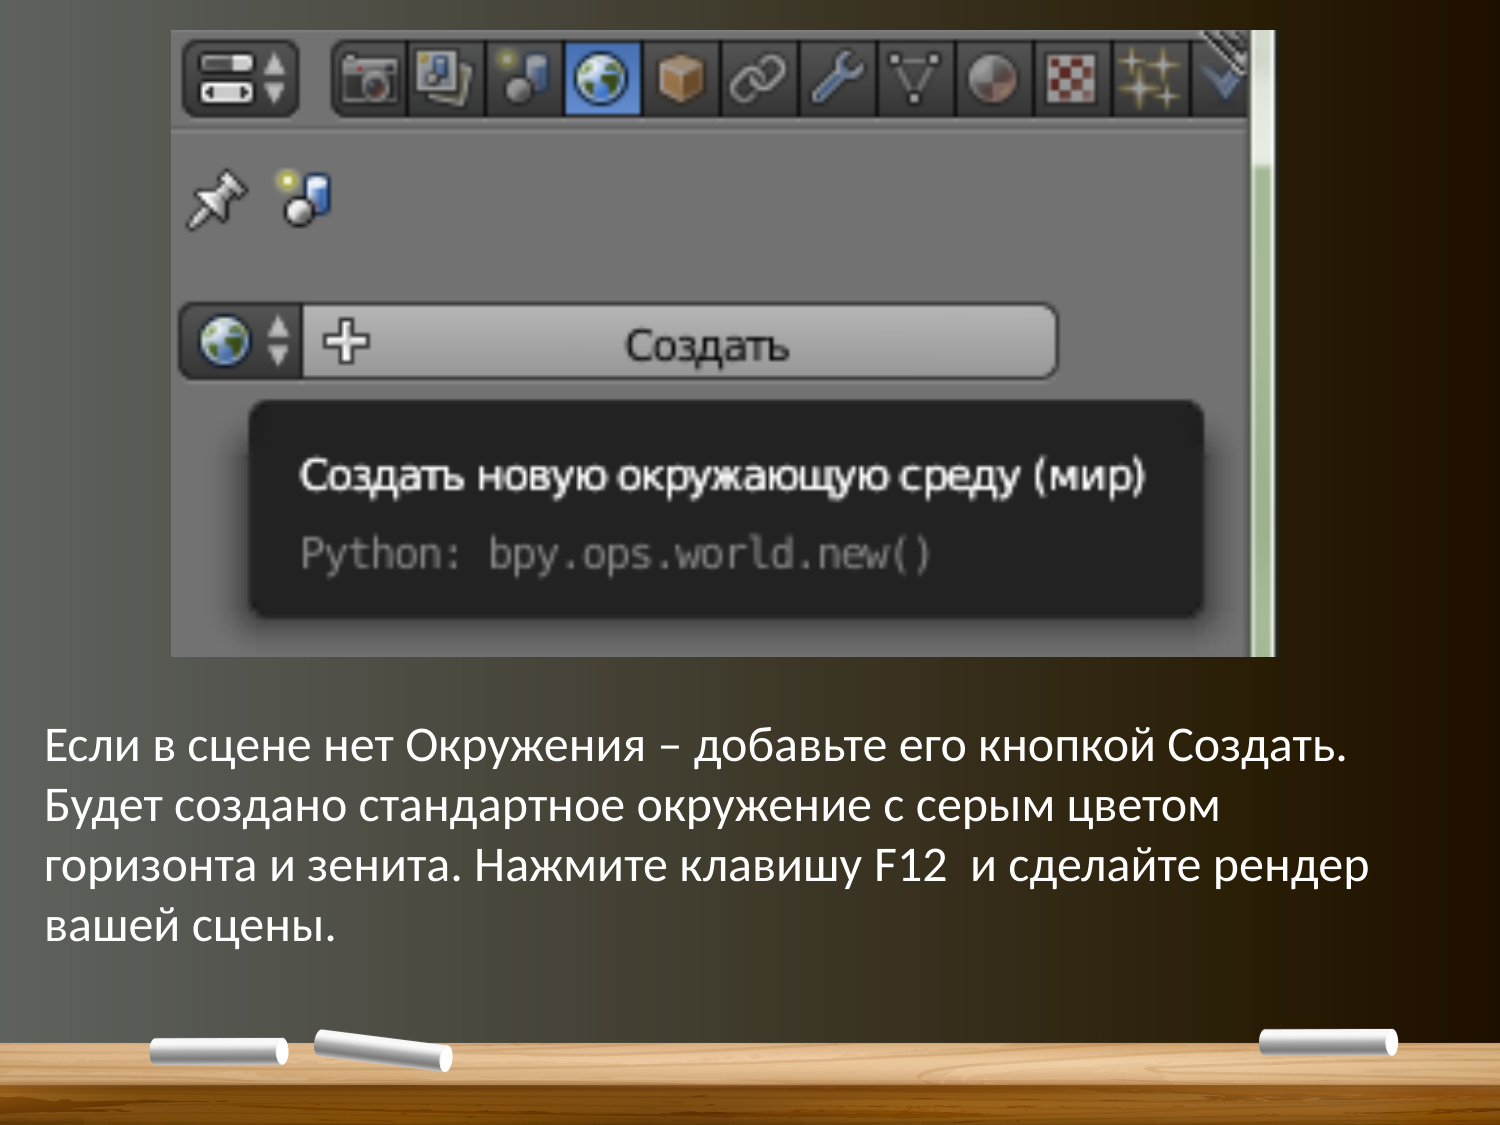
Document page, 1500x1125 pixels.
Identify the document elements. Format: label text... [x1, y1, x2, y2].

text_box Если в сцене нет Окружения – добавьте его кнопкой Создать. Будет создано стандартное окружение с серым цветом горизонта и зенита. Нажмите клавишу F12 и сделайте рендер вашей сцены. [29, 704, 1459, 959]
picture [0, 0, 1500, 1125]
